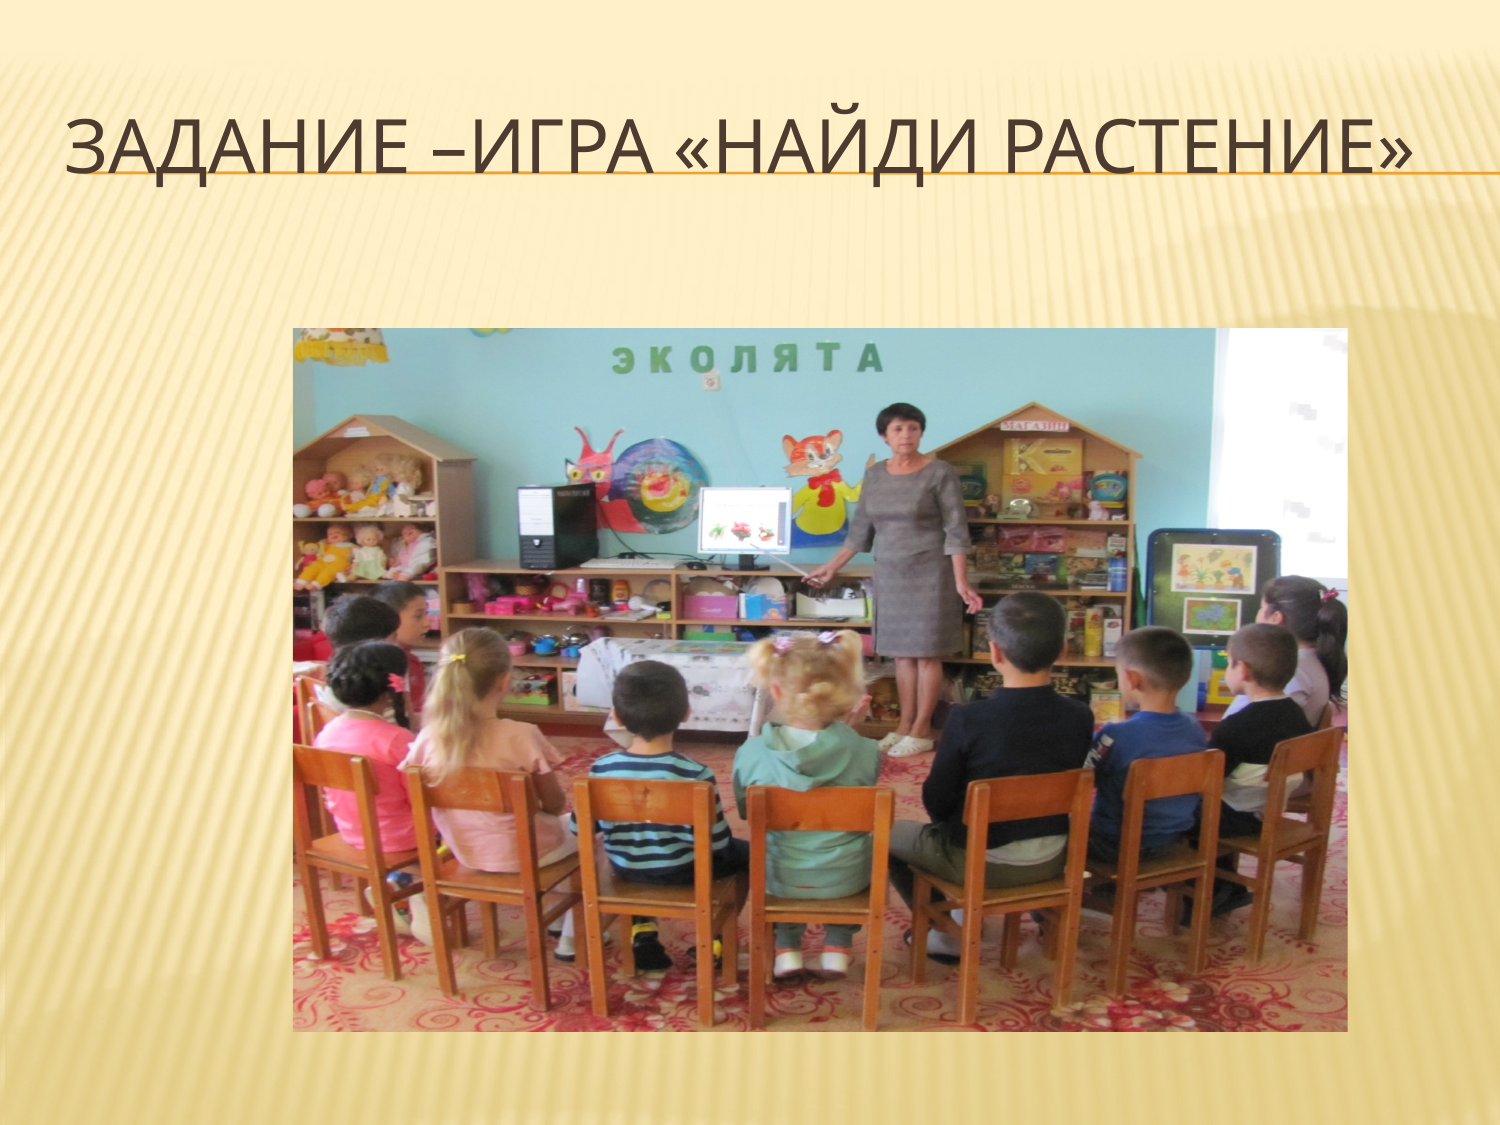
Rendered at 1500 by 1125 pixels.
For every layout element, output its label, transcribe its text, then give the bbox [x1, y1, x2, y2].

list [292, 327, 1348, 1032]
title Задание –игра «Найди растение» [50, 75, 1475, 213]
